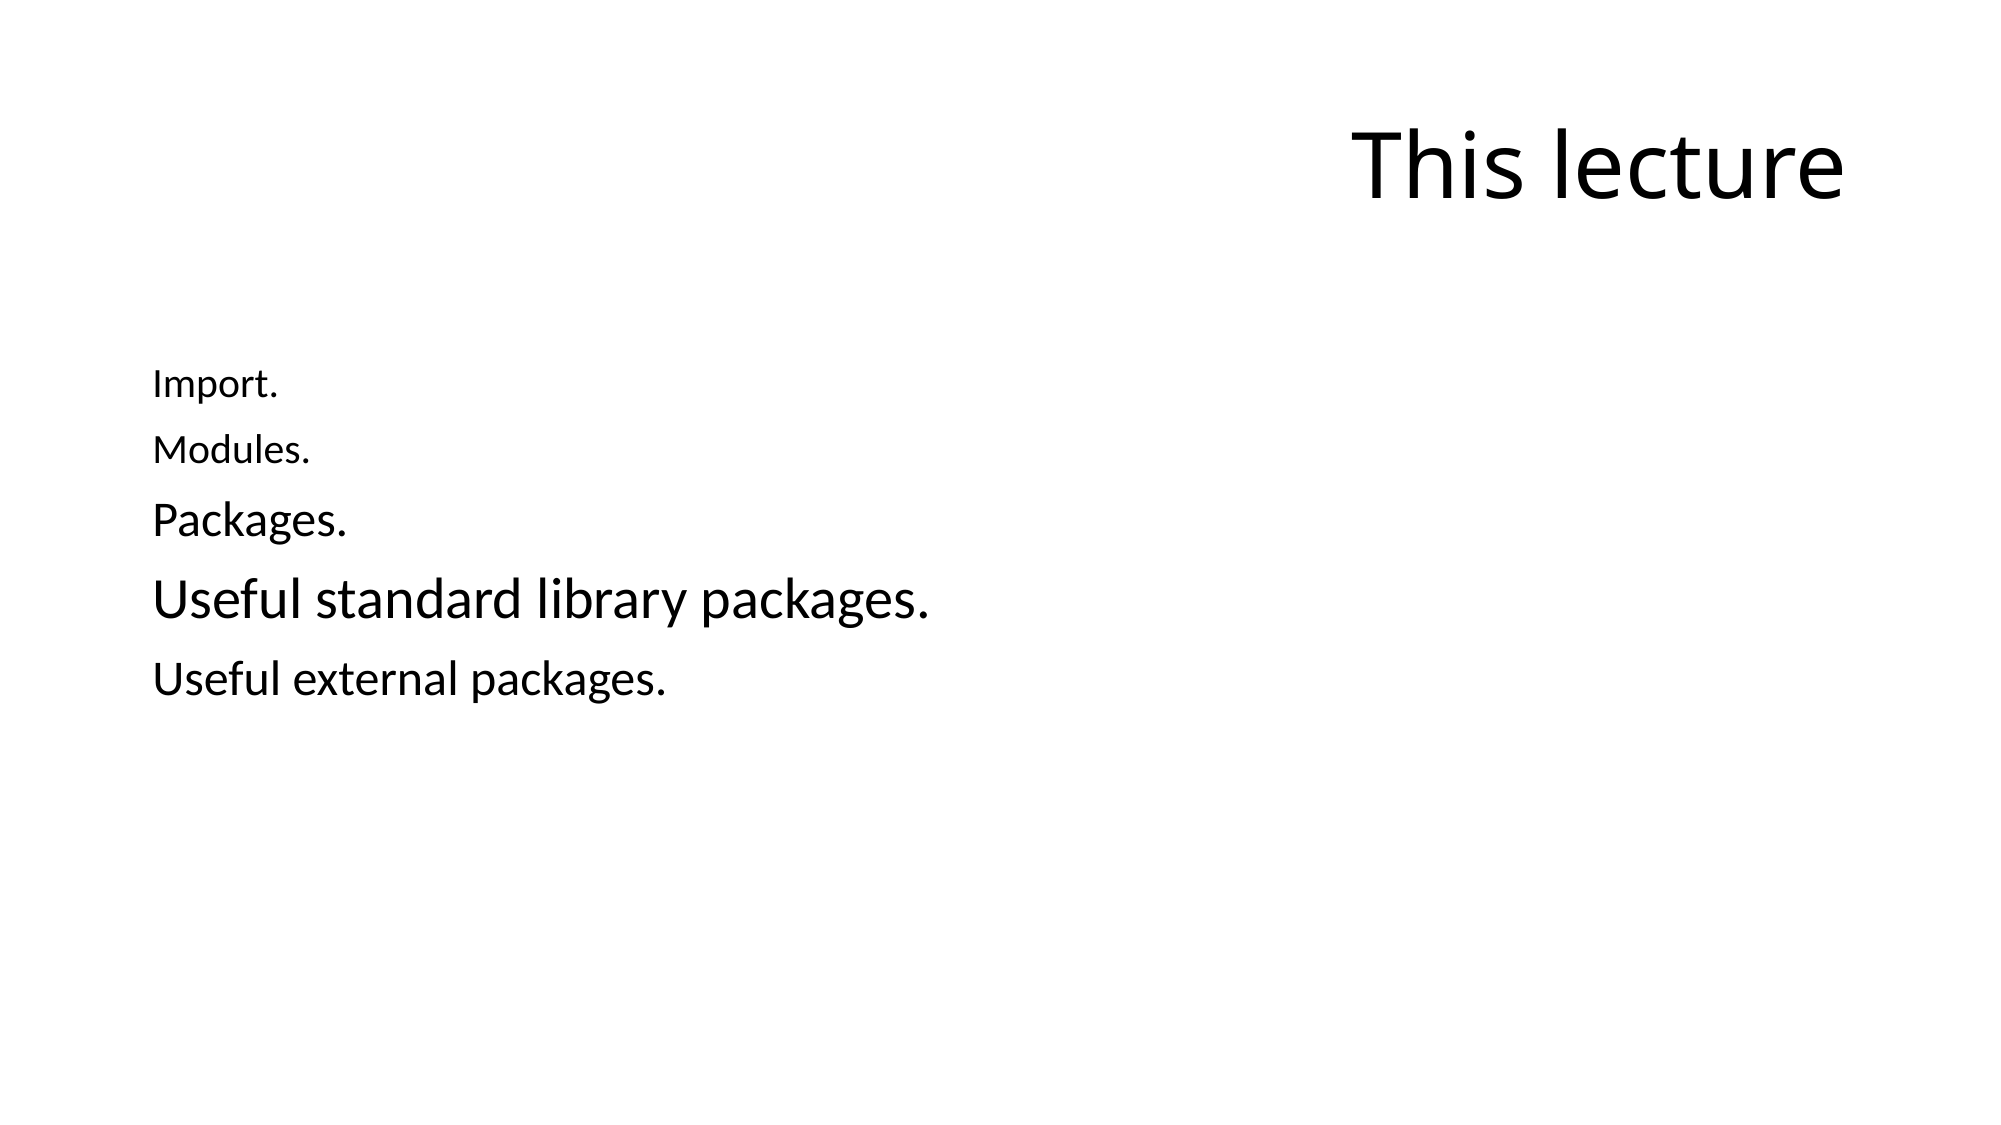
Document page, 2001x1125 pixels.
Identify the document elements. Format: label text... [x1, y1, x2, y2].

title This lecture [137, 59, 1863, 278]
list Import. Modules. Packages. Useful standard library packages. Useful external packages. [137, 353, 1863, 1014]
